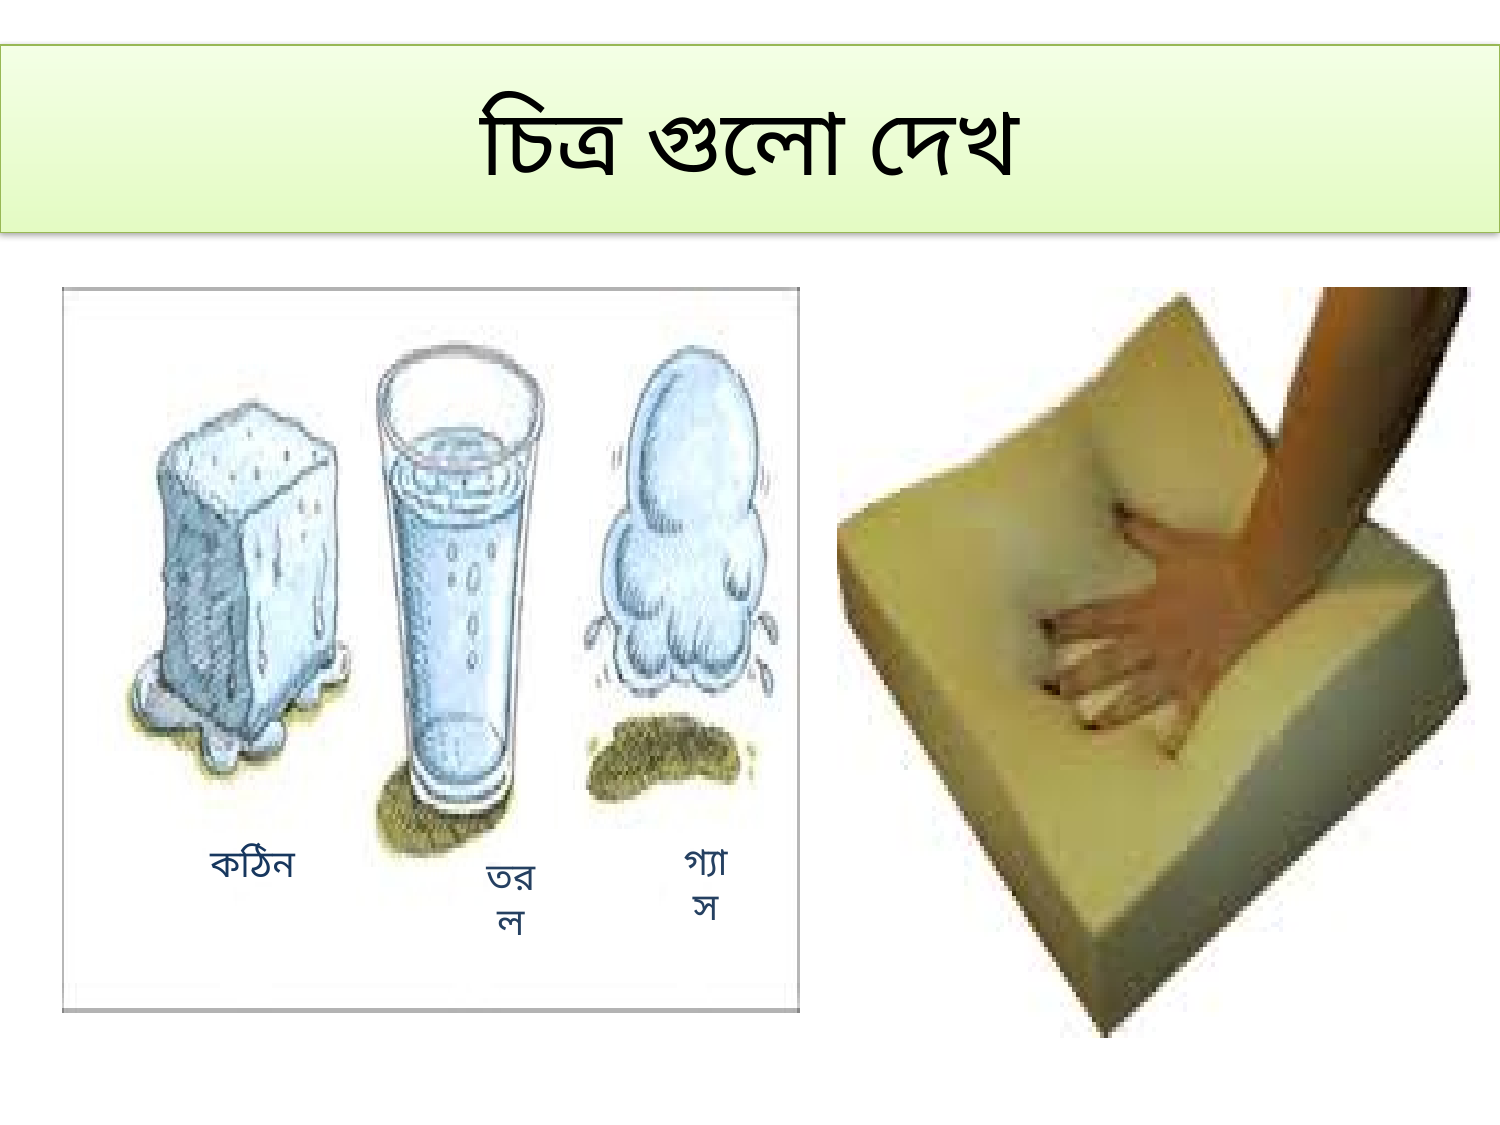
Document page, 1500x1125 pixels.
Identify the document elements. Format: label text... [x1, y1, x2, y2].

picture [837, 287, 1476, 1038]
title চিত্র গুলো দেখ [0, 44, 1500, 233]
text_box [62, 287, 801, 1013]
